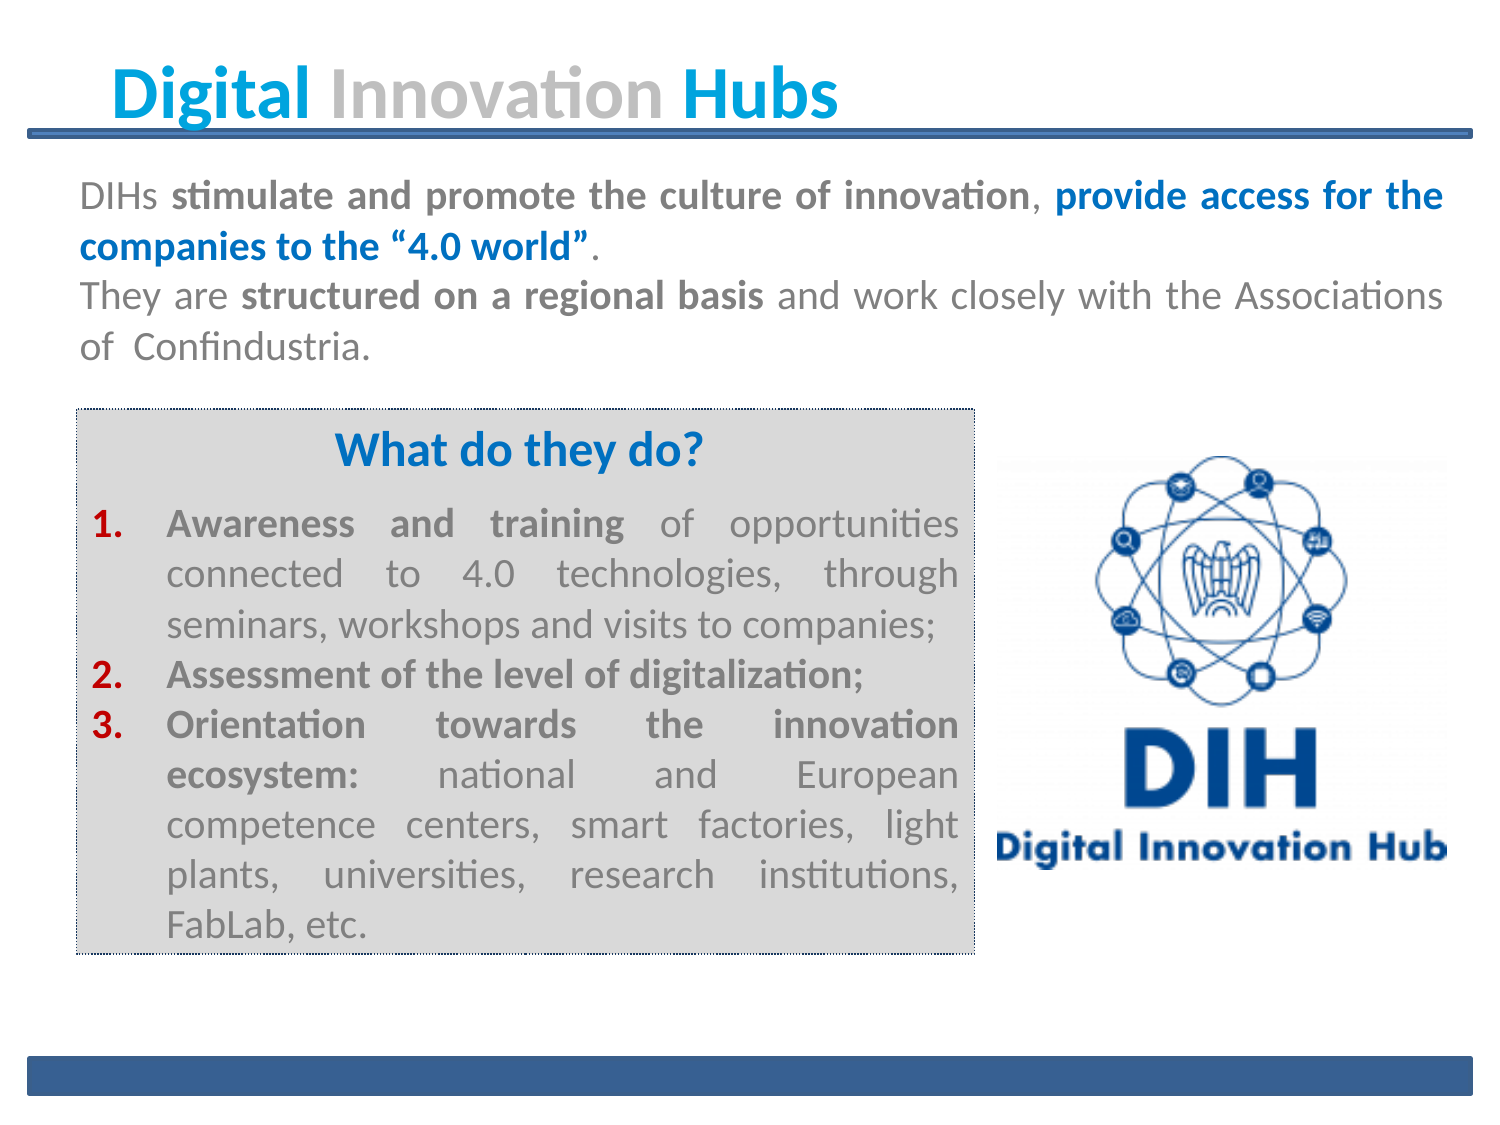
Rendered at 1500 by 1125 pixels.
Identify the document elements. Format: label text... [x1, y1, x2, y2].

text_box DIHs stimulate and promote the culture of innovation, provide access for the companies to the “4.0 world”. They are structured on a regional basis and work closely with the Associations of Confindustria. [64, 160, 1459, 376]
text_box [27, 128, 96, 139]
text_box [27, 1056, 1473, 1096]
text_box [1447, 128, 1473, 139]
text_box What do they do? Awareness and training of opportunities connected to 4.0 technologies, through seminars, workshops and visits to companies; Assessment of the level of digitalization; Orientation towards the innovation ecosystem: national and European competence centers, smart factories, light plants, universities, research institutions, FabLab, etc. [76, 408, 975, 954]
title Digital Innovation Hubs [96, 19, 1447, 159]
picture [997, 455, 1448, 870]
